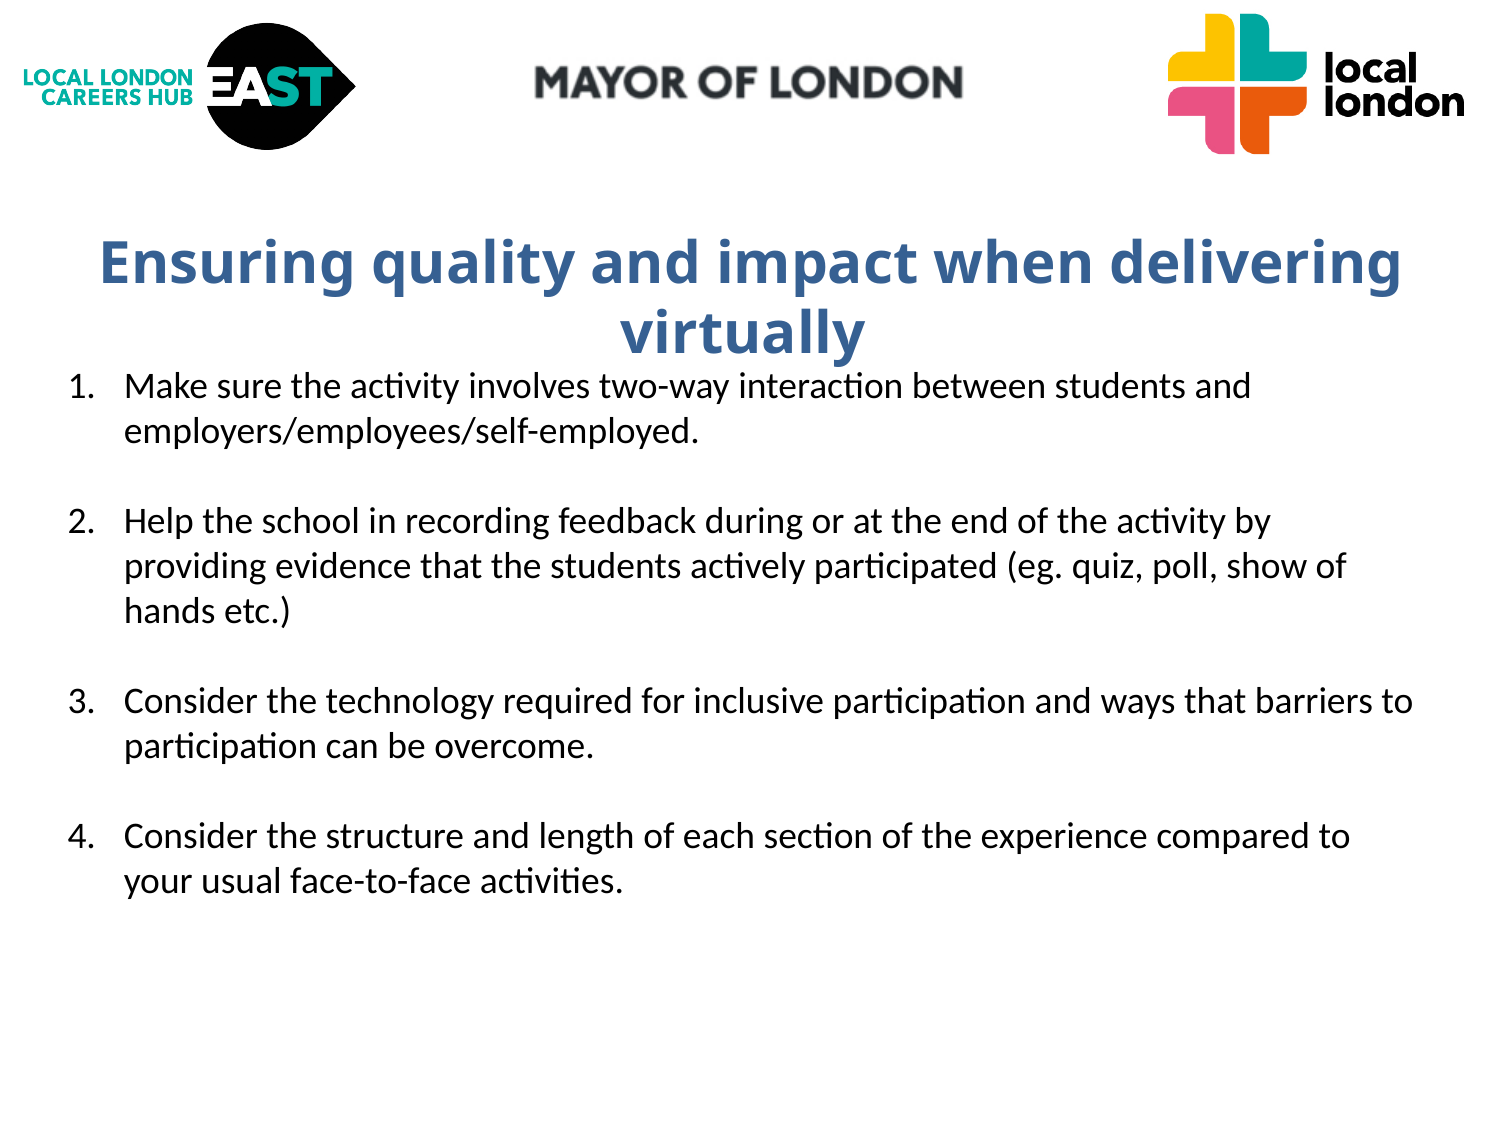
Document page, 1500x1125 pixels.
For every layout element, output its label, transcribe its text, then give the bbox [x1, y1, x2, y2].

picture [0, 10, 376, 162]
text_box Make sure the activity involves two-way interaction between students and employers/employees/self-employed. Help the school in recording feedback during or at the end of the activity by providing evidence that the students actively participated (eg. quiz, poll, show of hands etc.) Consider the technology required for inclusive participation and ways that barriers to participation can be overcome. Consider the structure and length of each section of the experience compared to your usual face-to-face activities. [52, 353, 1431, 959]
text_box Ensuring quality and impact when delivering virtually [42, 217, 1460, 375]
picture [497, 34, 1028, 137]
picture [1150, 0, 1482, 167]
